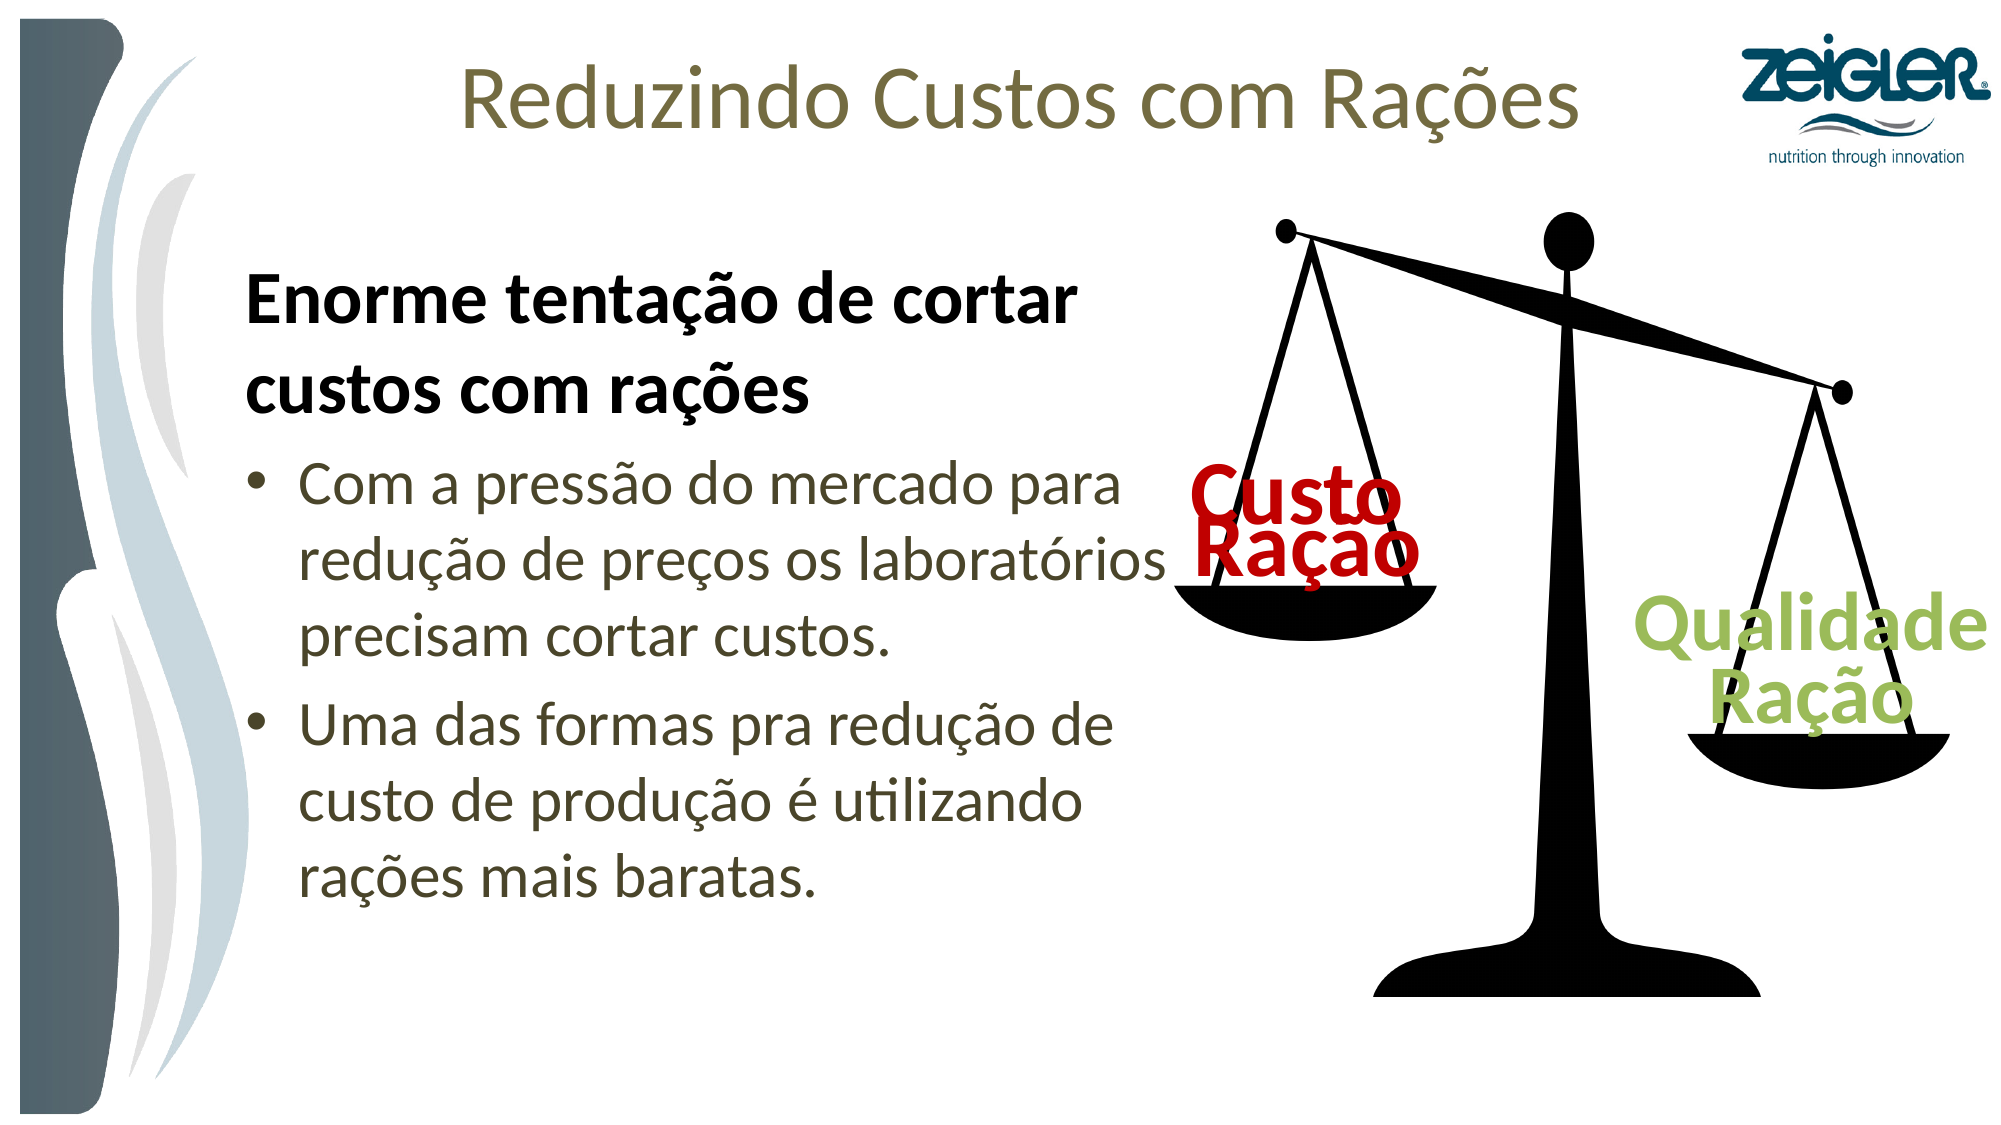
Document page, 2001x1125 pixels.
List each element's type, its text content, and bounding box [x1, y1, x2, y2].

picture [19, 0, 592, 1125]
picture [1728, 28, 2000, 169]
picture [1174, 212, 1950, 997]
list Enorme tentação de cortar custos com rações Com a pressão do mercado para redução de preços os laboratórios precisam cortar custos. Uma das formas pra redução de custo de produção é utilizando rações mais baratas. [230, 240, 1169, 989]
picture [1912, 58, 1936, 70]
title Reduzindo Custos com Rações [131, 18, 1912, 164]
text_box Qualidade Ração [1955, 587, 2000, 748]
